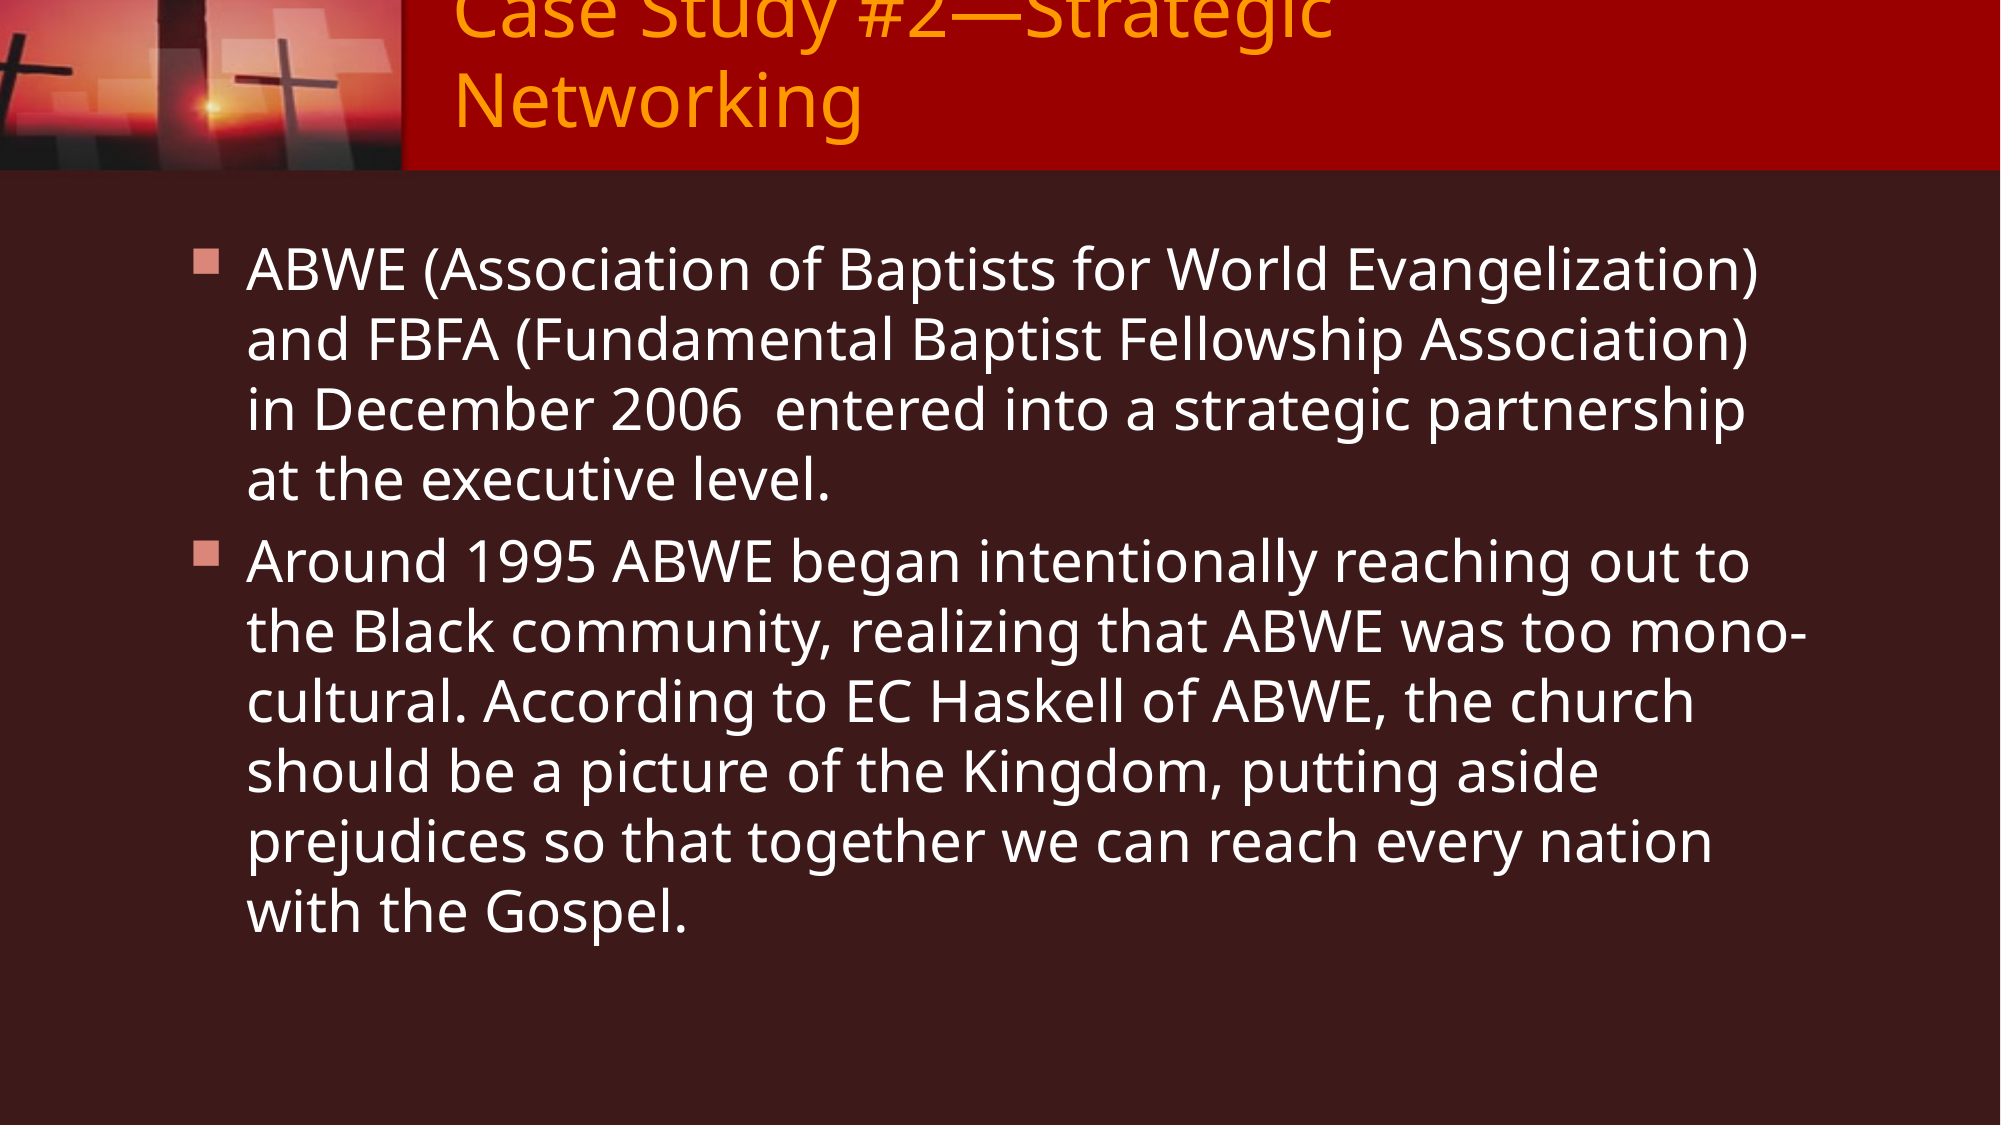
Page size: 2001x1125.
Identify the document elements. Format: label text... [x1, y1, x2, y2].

picture [0, 0, 2001, 1125]
list ABWE (Association of Baptists for World Evangelization) and FBFA (Fundamental Baptist Fellowship Association) in December 2006 entered into a strategic partnership at the executive level. Around 1995 ABWE began intentionally reaching out to the Black community, realizing that ABWE was too mono-cultural. According to EC Haskell of ABWE, the church should be a picture of the Kingdom, putting aside prejudices so that together we can reach every nation with the Gospel. [174, 224, 1825, 1088]
title Case Study #2—Strategic Networking [437, 45, 1725, 150]
